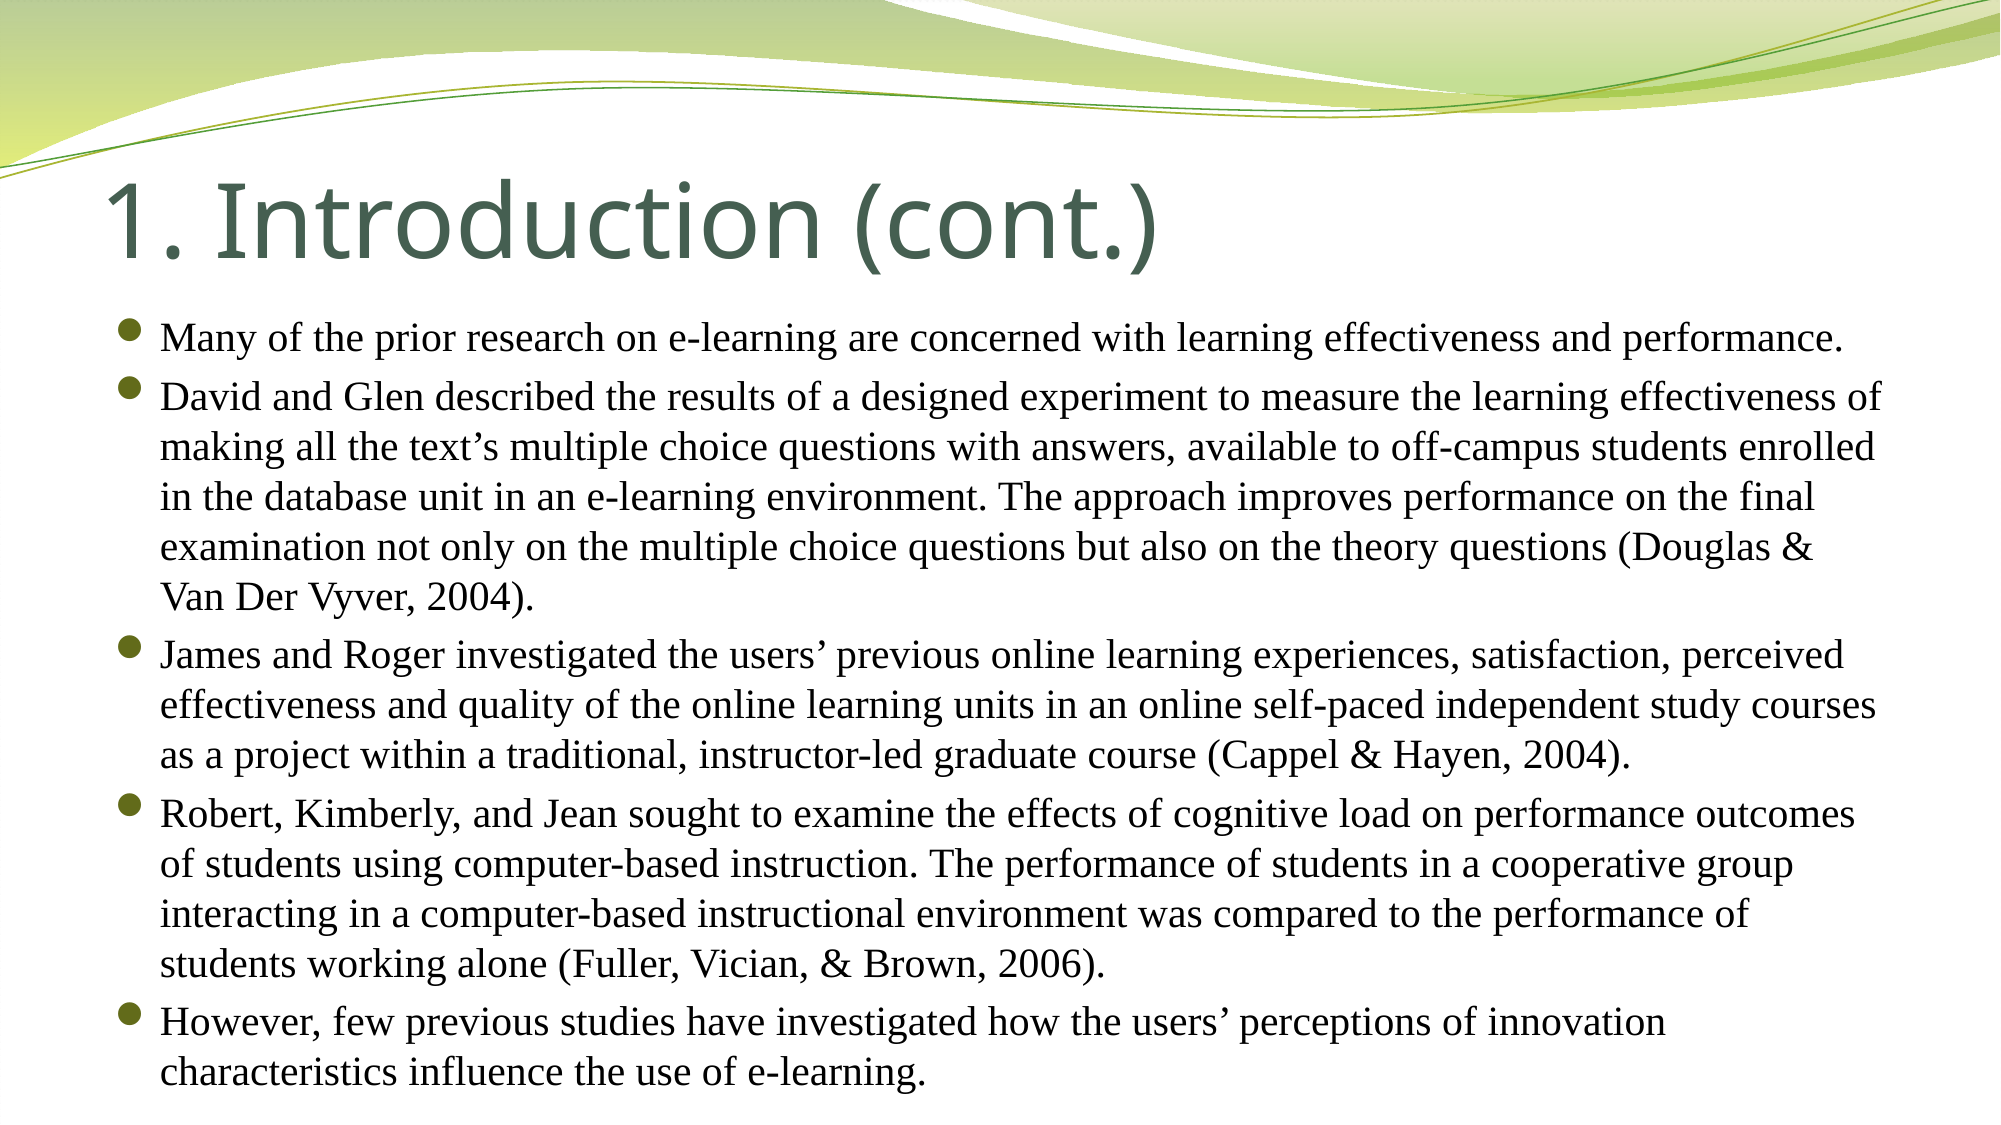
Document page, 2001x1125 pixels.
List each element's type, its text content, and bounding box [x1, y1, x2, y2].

list Many of the prior research on e-learning are concerned with learning effectiveness and performance. David and Glen described the results of a designed experiment to measure the learning effectiveness of making all the text’s multiple choice questions with answers, available to off-campus students enrolled in the database unit in an e-learning environment. The approach improves performance on the final examination not only on the multiple choice questions but also on the theory questions (Douglas & Van Der Vyver, 2004). James and Roger investigated the users’ previous online learning experiences, satisfaction, perceived effectiveness and quality of the online learning units in an online self-paced independent study courses as a project within a traditional, instructor-led graduate course (Cappel & Hayen, 2004). Robert, Kimberly, and Jean sought to examine the effects of cognitive load on performance outcomes of students using computer-based instruction. The performance of students in a cooperative group interacting in a computer-based instructional environment was compared to the performance of students working alone (Fuller, Vician, & Brown, 2006). However, few previous studies have investigated how the users’ perceptions of innovation characteristics influence the use of e-learning. [99, 302, 1900, 1023]
title 1. Introduction (cont.) [99, 91, 1900, 280]
